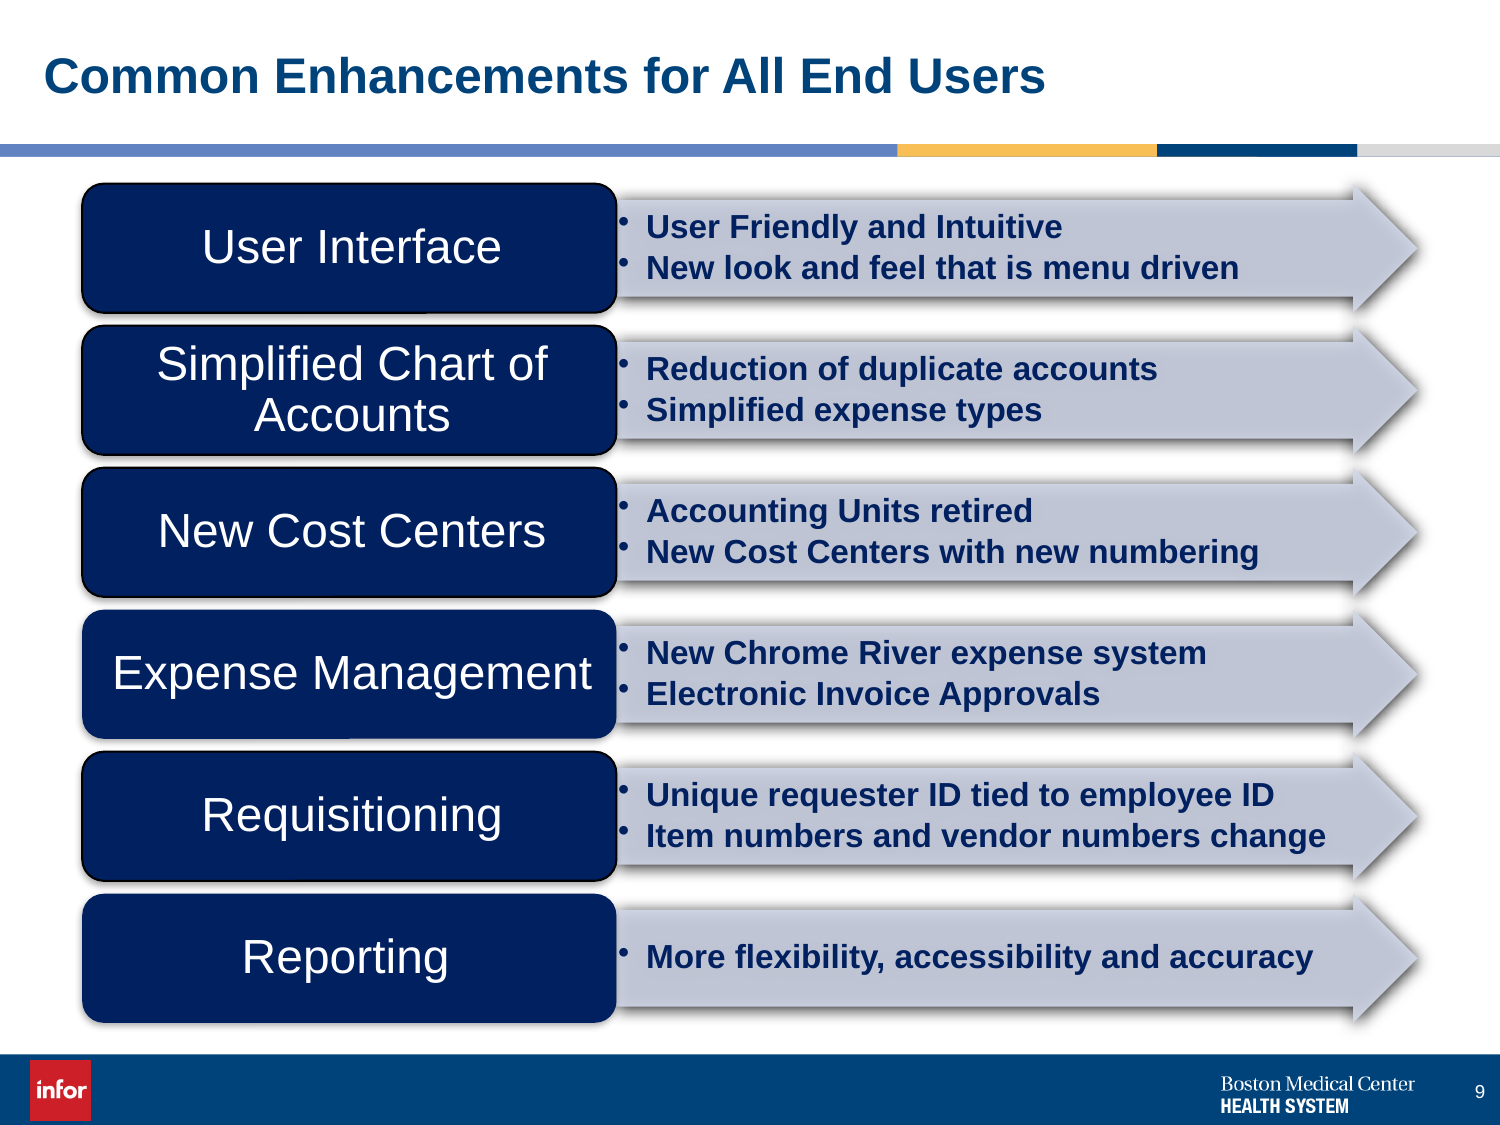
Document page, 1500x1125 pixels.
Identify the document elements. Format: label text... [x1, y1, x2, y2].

picture [1220, 1073, 1415, 1118]
title Common Enhancements for All End Users [28, 25, 1465, 130]
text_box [82, 183, 1418, 1023]
picture [30, 1060, 91, 1121]
